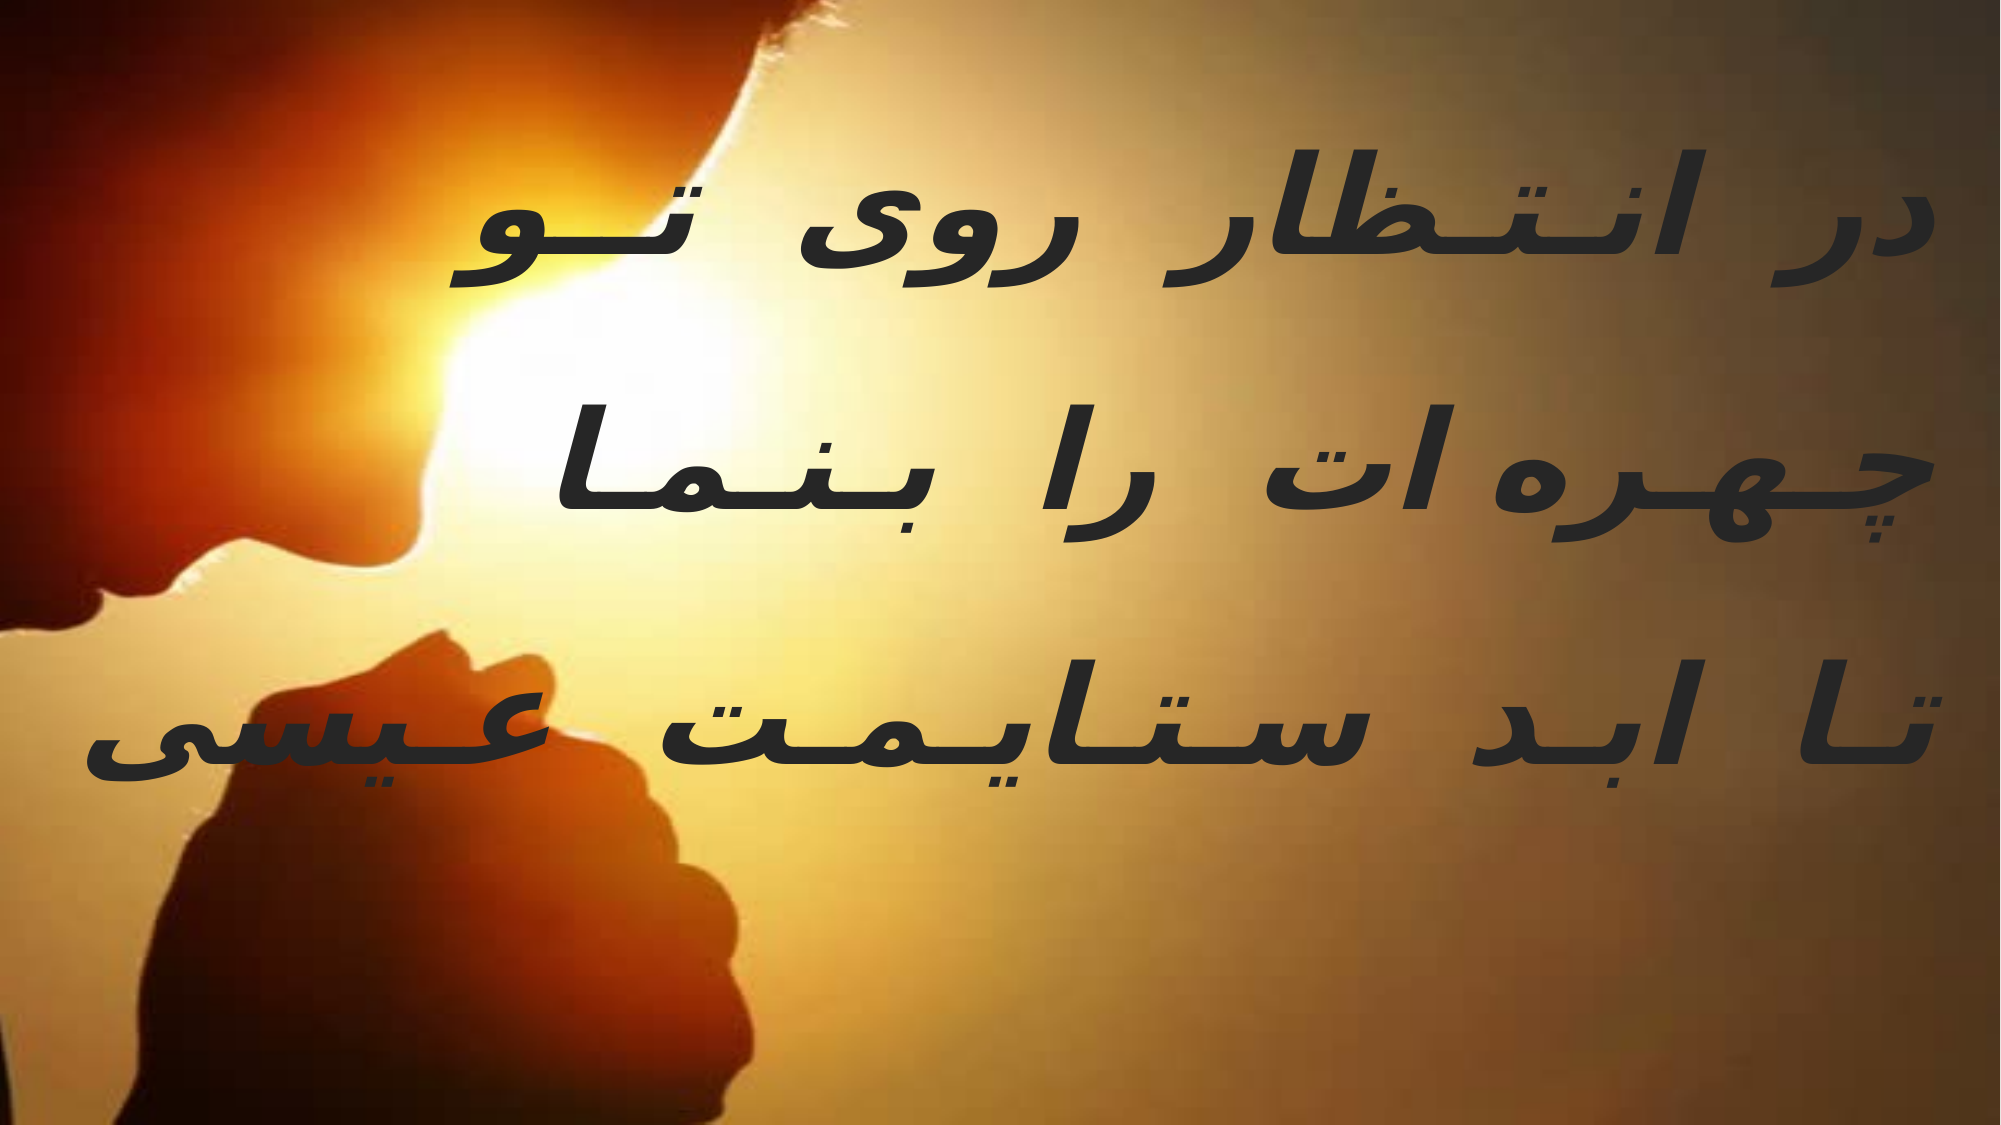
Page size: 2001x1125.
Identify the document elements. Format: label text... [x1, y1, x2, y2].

text_box در انـتـظار روی تــو چـهـره ات را بـنـمـا تـا ابـد سـتـایـمـت عـیسی [0, 0, 2000, 800]
picture [0, 0, 2001, 1125]
